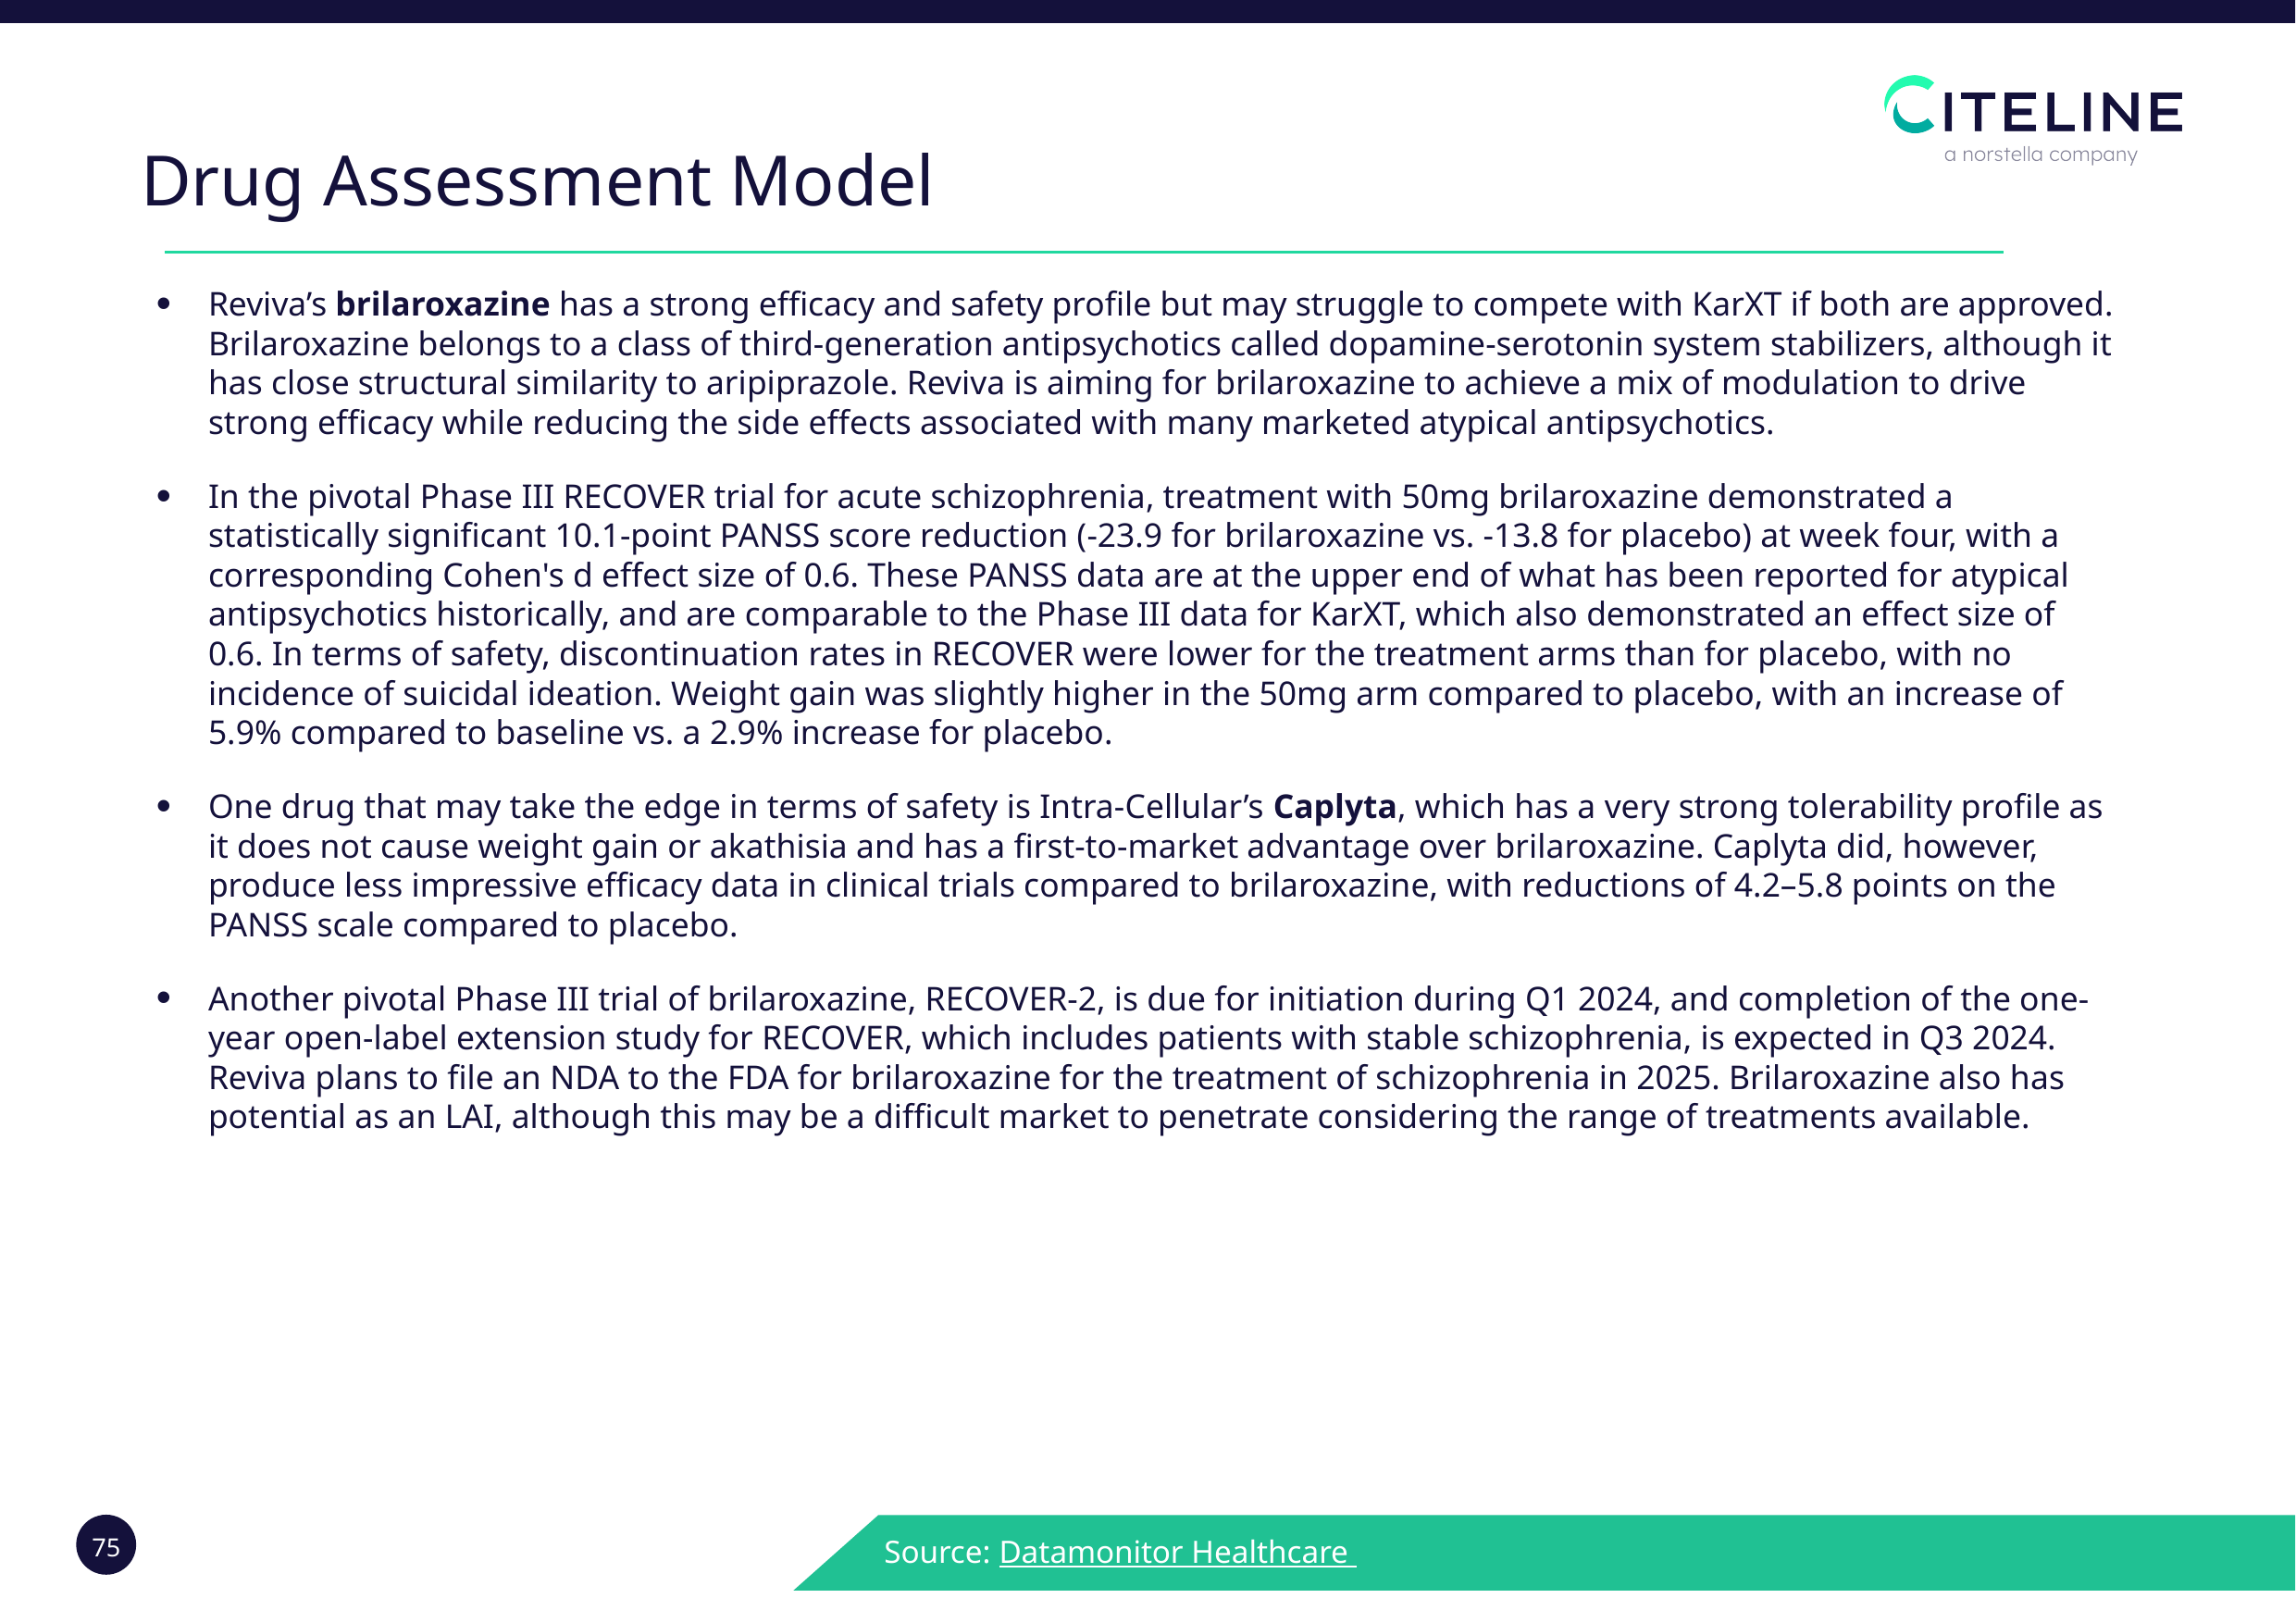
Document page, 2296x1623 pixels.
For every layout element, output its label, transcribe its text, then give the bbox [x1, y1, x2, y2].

text_box [0, 0, 2296, 24]
text_box Reviva’s brilaroxazine has a strong efficacy and safety profile but may struggle to compete with KarXT if both are approved. Brilaroxazine belongs to a class of third-generation antipsychotics called dopamine-serotonin system stabilizers, although it has close structural similarity to aripiprazole. Reviva is aiming for brilaroxazine to achieve a mix of modulation to drive strong efficacy while reducing the side effects associated with many marketed atypical antipsychotics. In the pivotal Phase III RECOVER trial for acute schizophrenia, treatment with 50mg brilaroxazine demonstrated a statistically significant 10.1-point PANSS score reduction (-23.9 for brilaroxazine vs. -13.8 for placebo) at week four, with a corresponding Cohen's d effect size of 0.6. These PANSS data are at the upper end of what has been reported for atypical antipsychotics historically, and are comparable to the Phase III data for KarXT, which also demonstrated an effect size of 0.6. In terms of safety, discontinuation rates in RECOVER were lower for the treatment arms than for placebo, with no incidence of suicidal ideation. Weight gain was slightly higher in the 50mg arm compared to placebo, with an increase of 5.9% compared to baseline vs. a 2.9% increase for placebo. One drug that may take the edge in terms of safety is Intra-Cellular’s Caplyta, which has a very strong tolerability profile as it does not cause weight gain or akathisia and has a first-to-market advantage over brilaroxazine. Caplyta did, however, produce less impressive efficacy data in clinical trials compared to brilaroxazine, with reductions of 4.2–5.8 points on the PANSS scale compared to placebo. Another pivotal Phase III trial of brilaroxazine, RECOVER-2, is due for initiation during Q1 2024, and completion of the one-year open-label extension study for RECOVER, which includes patients with stable schizophrenia, is expected in Q3 2024. Reviva plans to file an NDA to the FDA for brilaroxazine for the treatment of schizophrenia in 2025. Brilaroxazine also has potential as an LAI, although this may be a difficult market to penetrate considering the range of treatments available. [143, 276, 2133, 1143]
text_box Drug Assessment Model [127, 130, 949, 227]
picture [1884, 75, 2182, 166]
text_box [790, 1514, 2296, 1592]
text_box Source: Datamonitor Healthcare [870, 1525, 2296, 1581]
